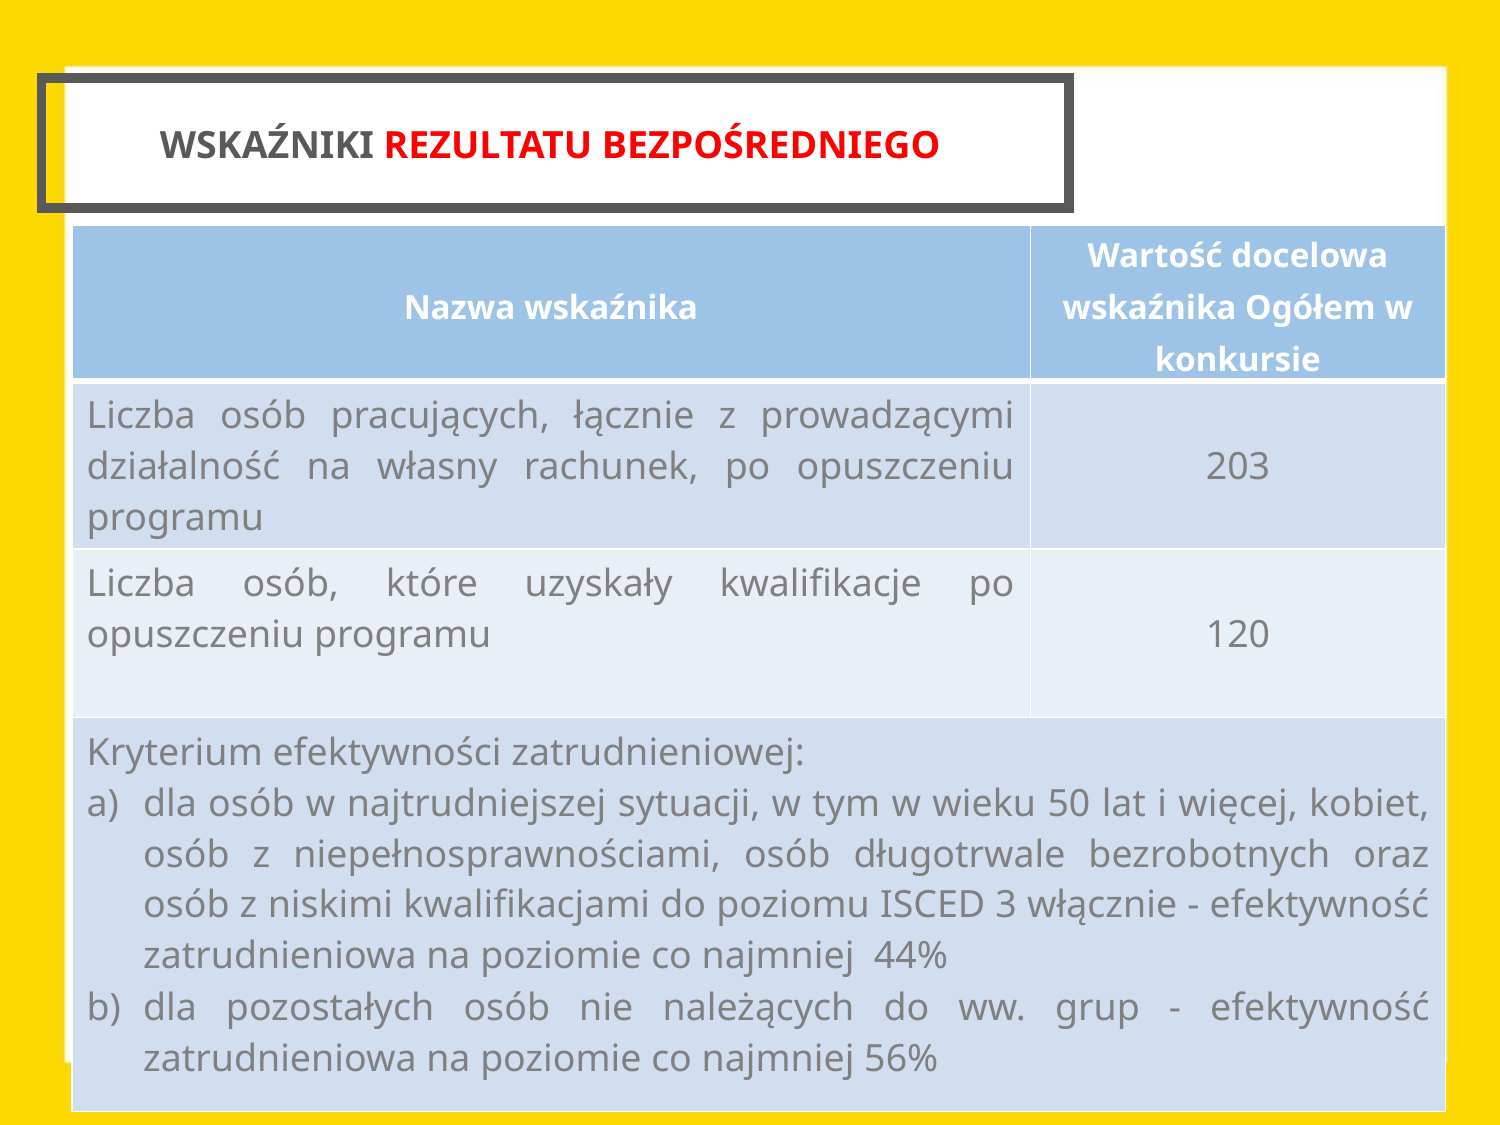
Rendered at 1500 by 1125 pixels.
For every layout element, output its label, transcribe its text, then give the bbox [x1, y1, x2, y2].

table_header Nazwa wskaźnika [73, 226, 1030, 378]
table_cell Liczba osób pracujących, łącznie z prowadzącymi działalność na własny rachunek, po opuszczeniu programu [73, 384, 1030, 548]
table_cell Kryterium efektywności zatrudnieniowej: dla osób w najtrudniejszej sytuacji, w tym w wieku 50 lat i więcej, kobiet, osób z niepełnosprawnościami, osób długotrwale bezrobotnych oraz osób z niskimi kwalifikacjami do poziomu ISCED 3 włącznie - efektywność zatrudnieniowa na poziomie co najmniej 44% dla pozostałych osób nie należących do ww. grup - efektywność zatrudnieniowa na poziomie co najmniej 56% [73, 718, 1445, 1111]
table_cell 203 [1031, 384, 1445, 548]
list [76, 66, 1427, 224]
picture [0, 0, 1500, 1125]
table_cell Liczba osób, które uzyskały kwalifikacje po opuszczeniu programu [73, 550, 1030, 717]
table_header Wartość docelowa wskaźnika Ogółem w konkursie [1031, 226, 1445, 378]
table_cell 120 [1031, 550, 1445, 717]
text_box WSKAŹNIKI REZULTATU BEZPOŚREDNIEGO [41, 78, 1069, 208]
title [1427, 182, 1432, 224]
